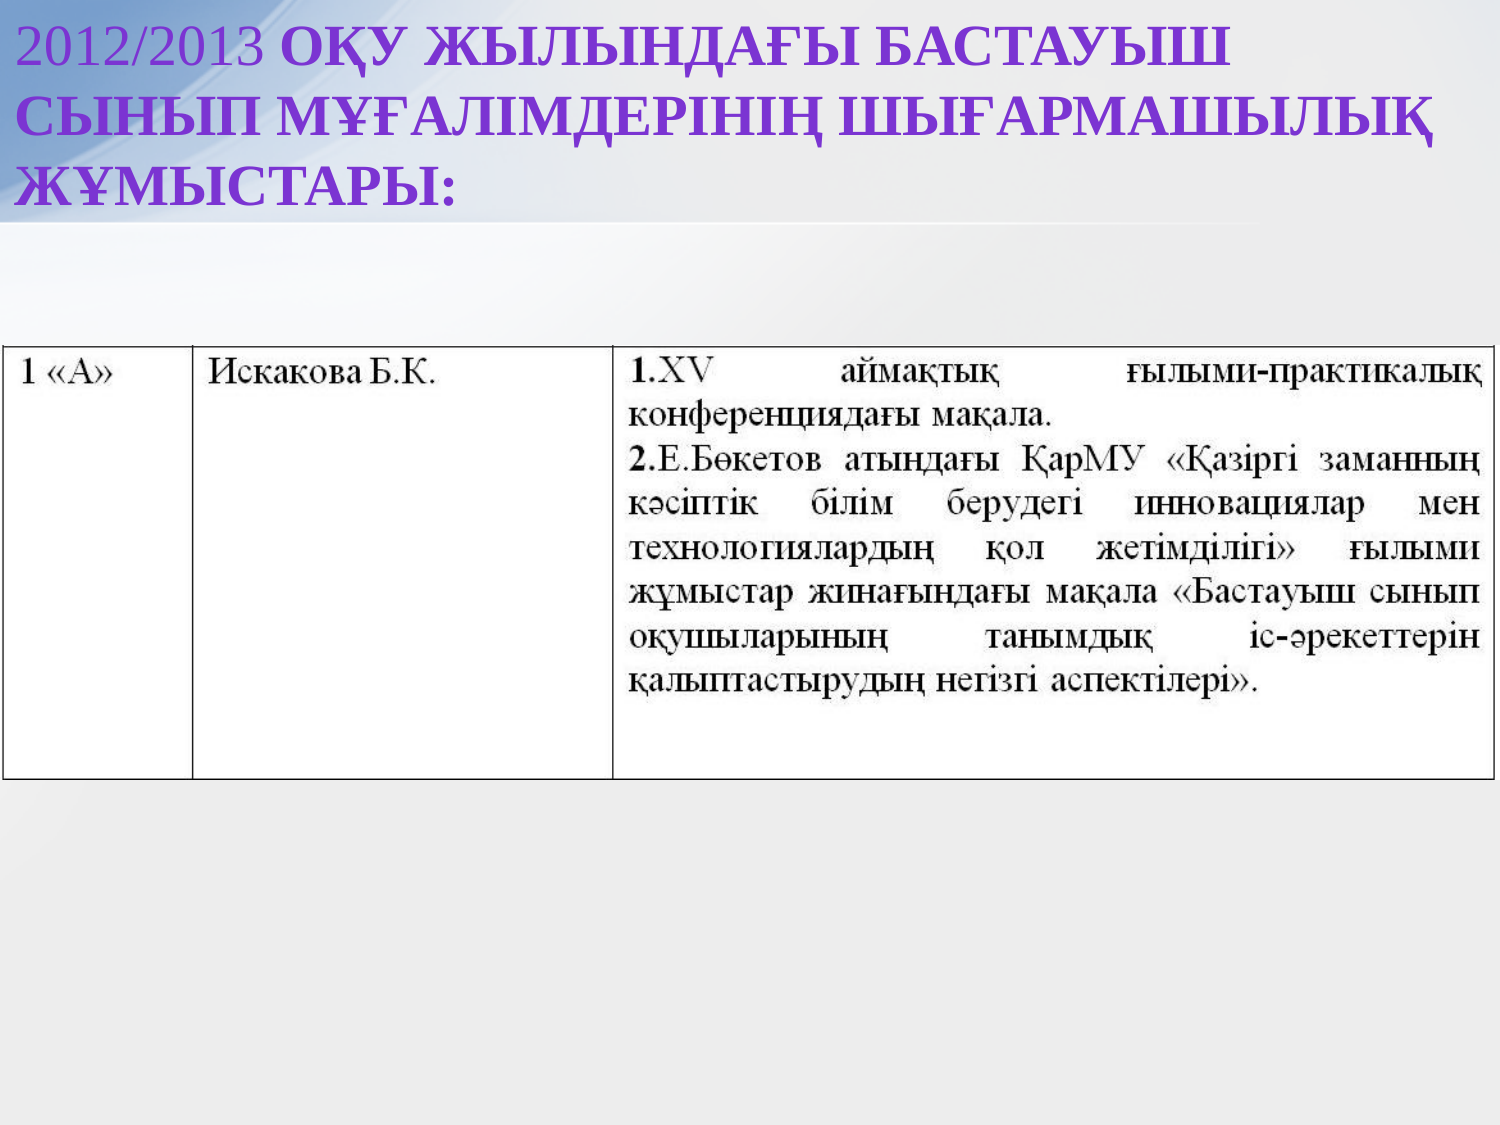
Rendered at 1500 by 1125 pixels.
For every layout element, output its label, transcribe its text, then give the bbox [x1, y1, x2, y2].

picture [0, 295, 1500, 1125]
text_box 2012/2013 оқу жылындағы бастауыш сынып мұғалімдерінің шығармашылық жұмыстары: [0, 0, 1500, 295]
